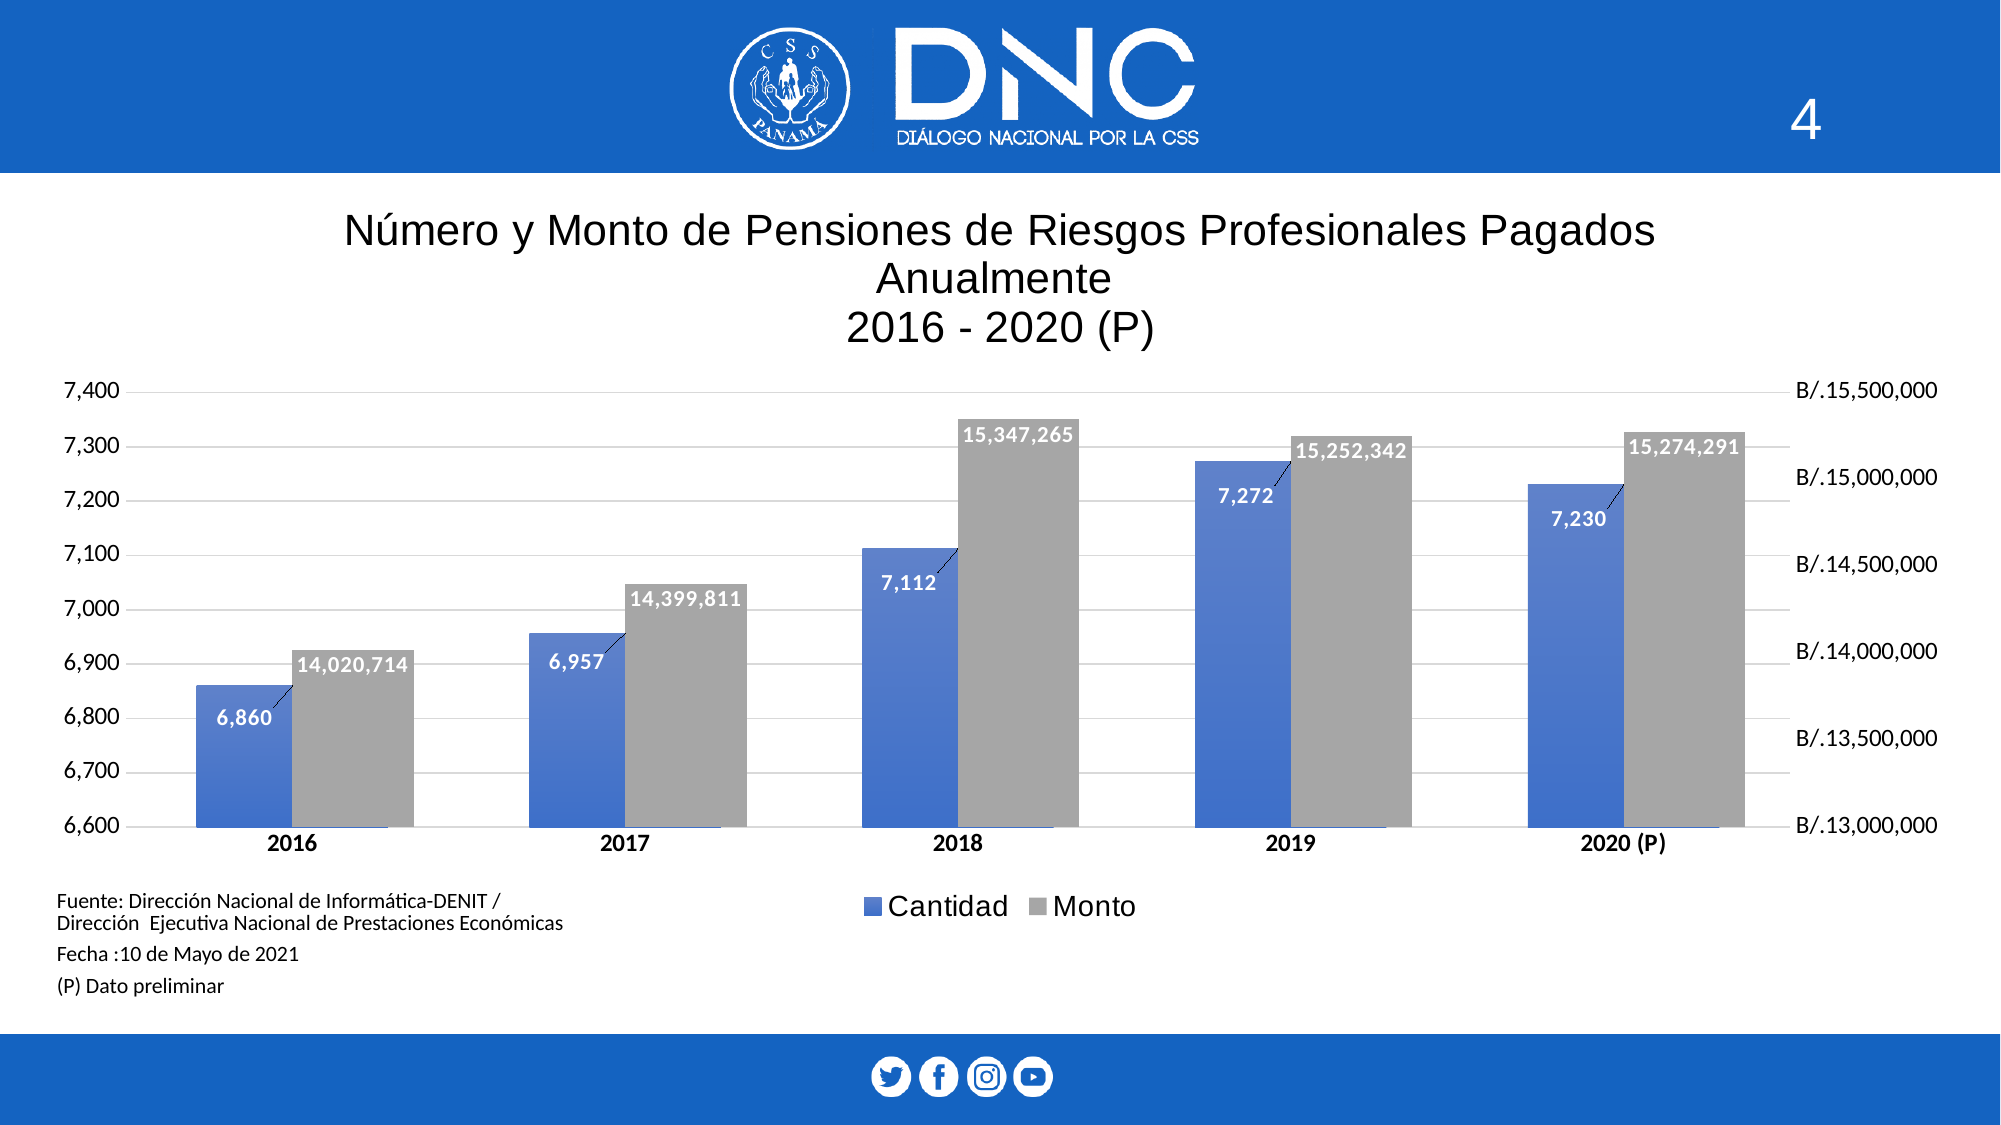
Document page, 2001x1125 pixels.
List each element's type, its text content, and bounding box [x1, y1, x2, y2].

text_box 4 [1775, 74, 1922, 159]
table_cell Fecha :10 de Mayo de 2021 [55, 936, 659, 967]
table_cell (P) Dato preliminar [55, 967, 659, 999]
table_header Fuente: Dirección Nacional de Informática-DENIT / Dirección Ejecutiva Nacional de Prestaciones Económicas [55, 929, 659, 936]
chart [24, 170, 1978, 929]
picture [0, 0, 2001, 1125]
